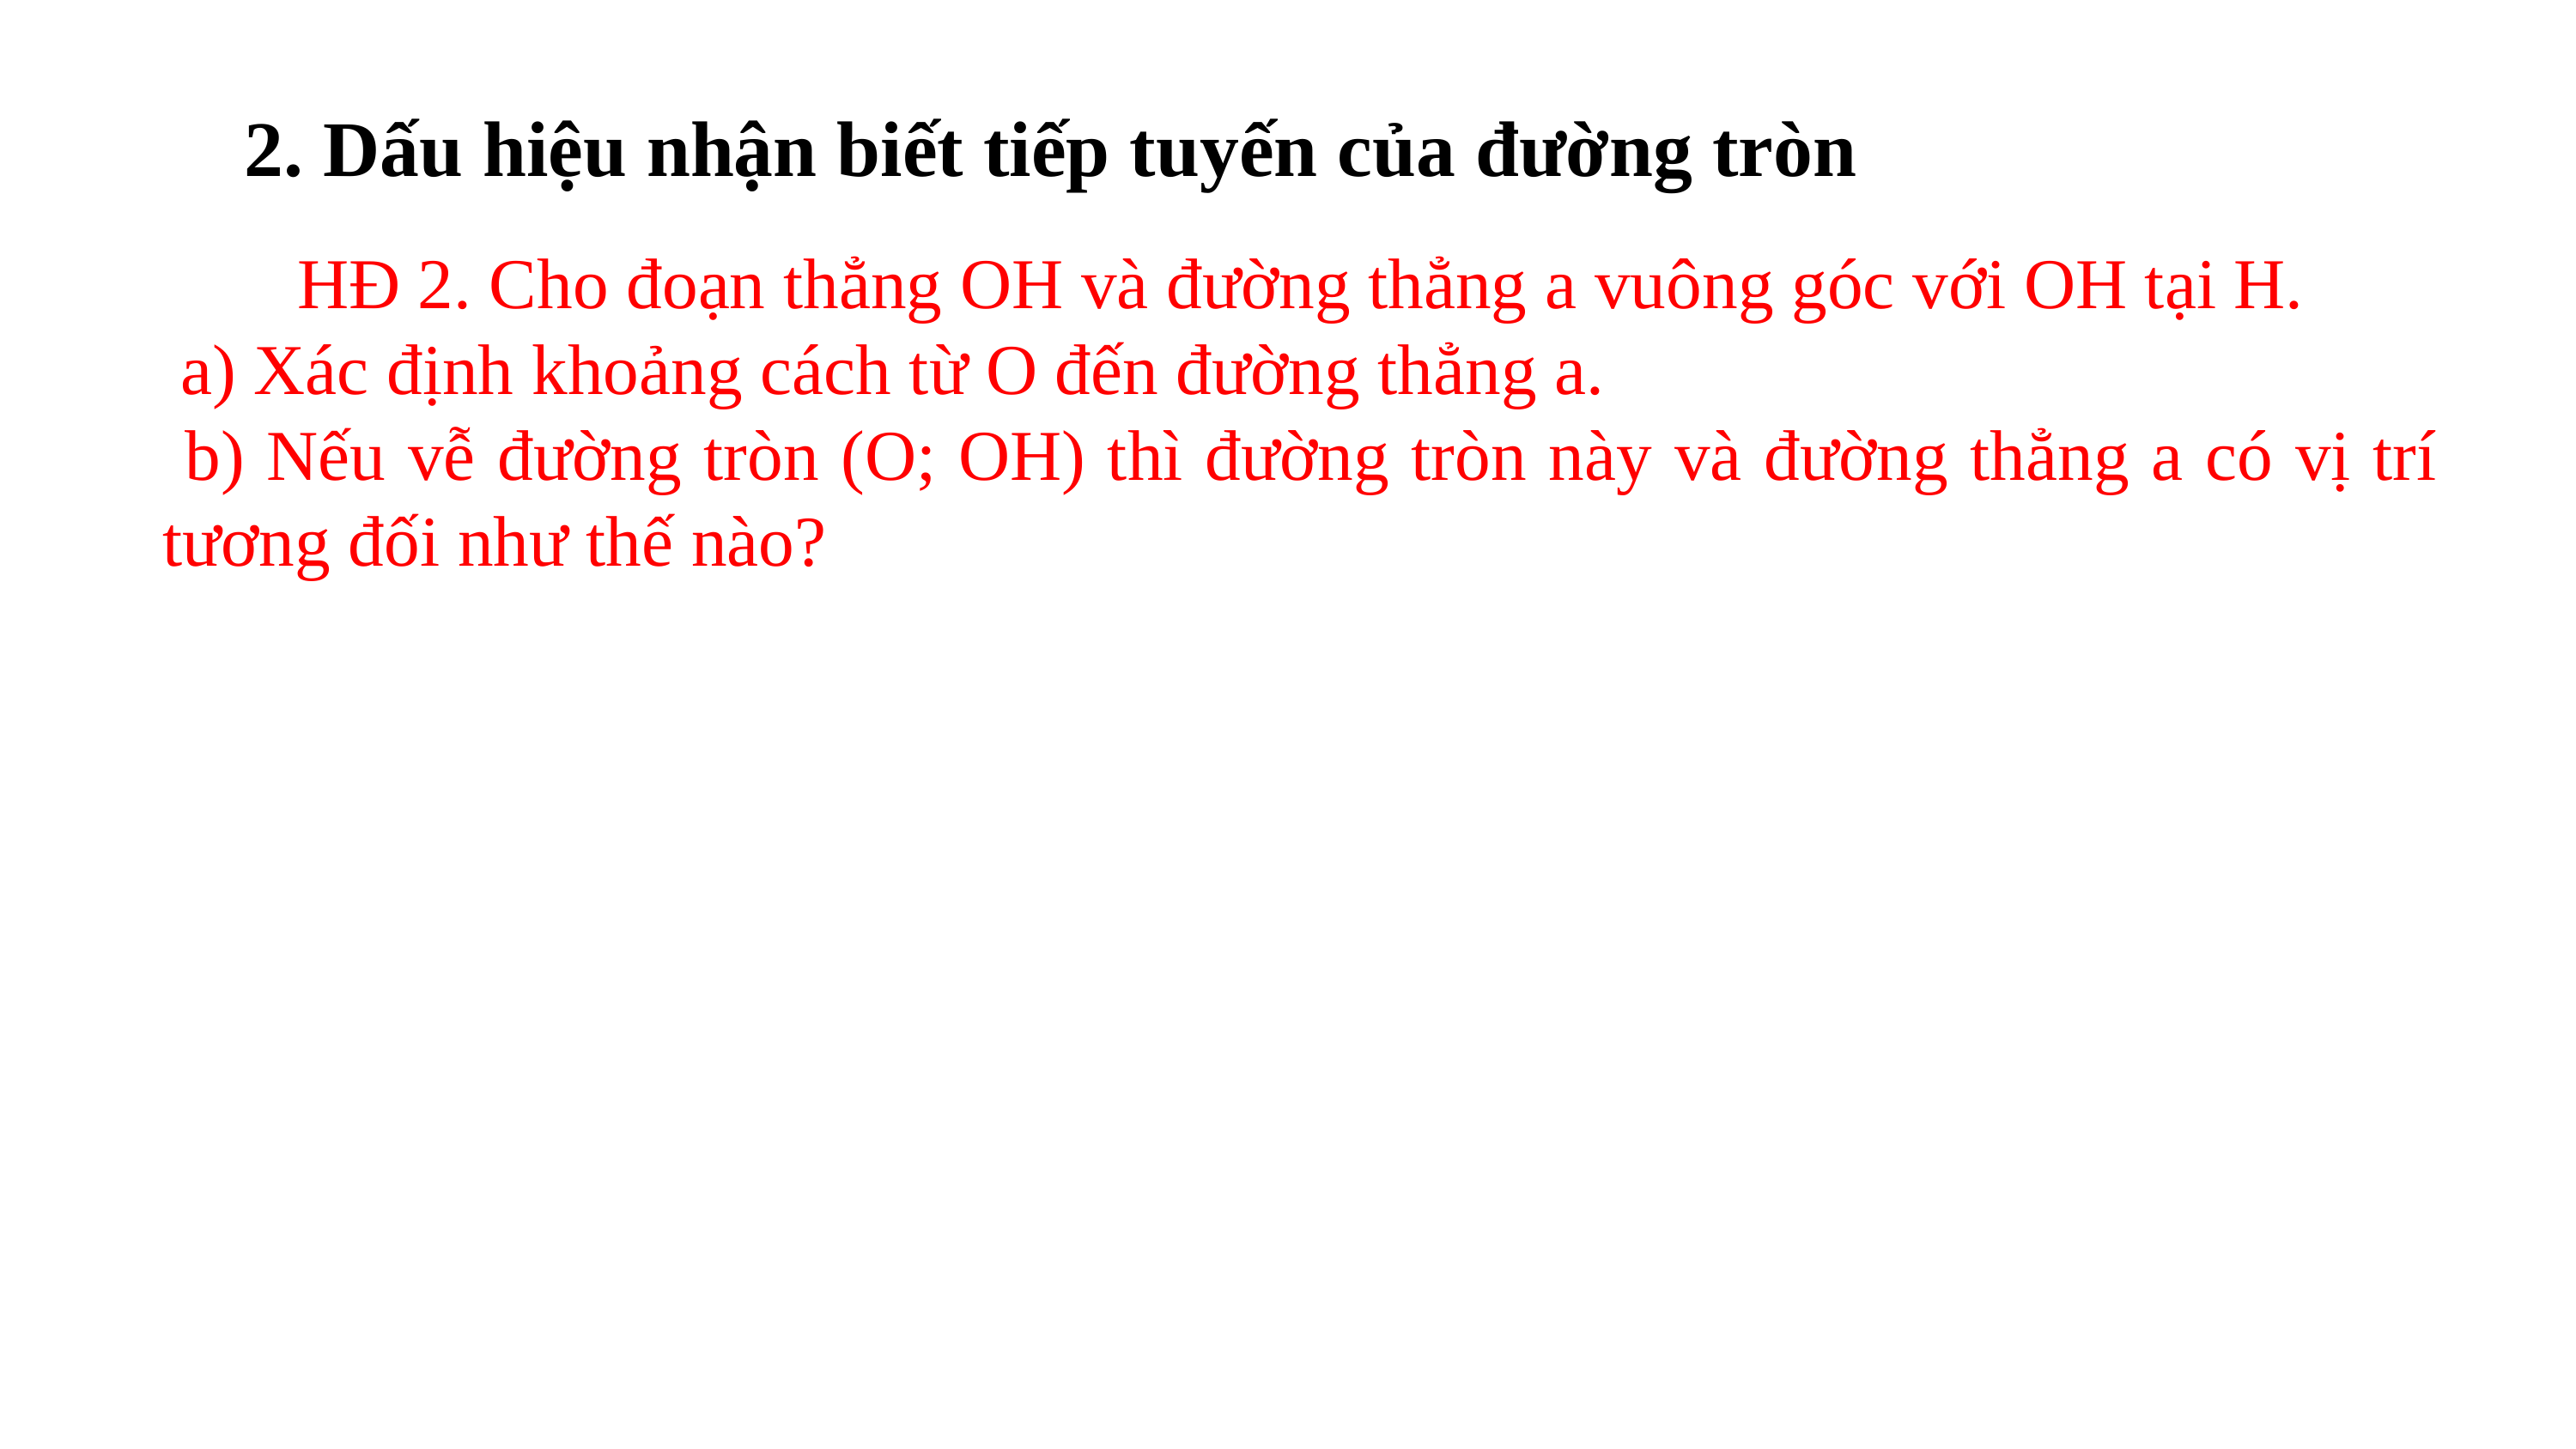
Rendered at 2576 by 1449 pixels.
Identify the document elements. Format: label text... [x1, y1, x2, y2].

text_box 2. Dấu hiệu nhận biết tiếp tuyến của đường tròn [149, 91, 1953, 198]
text_box HĐ 2. Cho đoạn thẳng OH và đường thẳng a vuông góc với OH tại H. a) Xác định khoảng cách từ O đến đường thẳng a. b) Nếu vễ đường tròn (O; OH) thì đường tròn này và đường thẳng a có vị trí tương đối như thế nào? [149, 230, 2452, 587]
